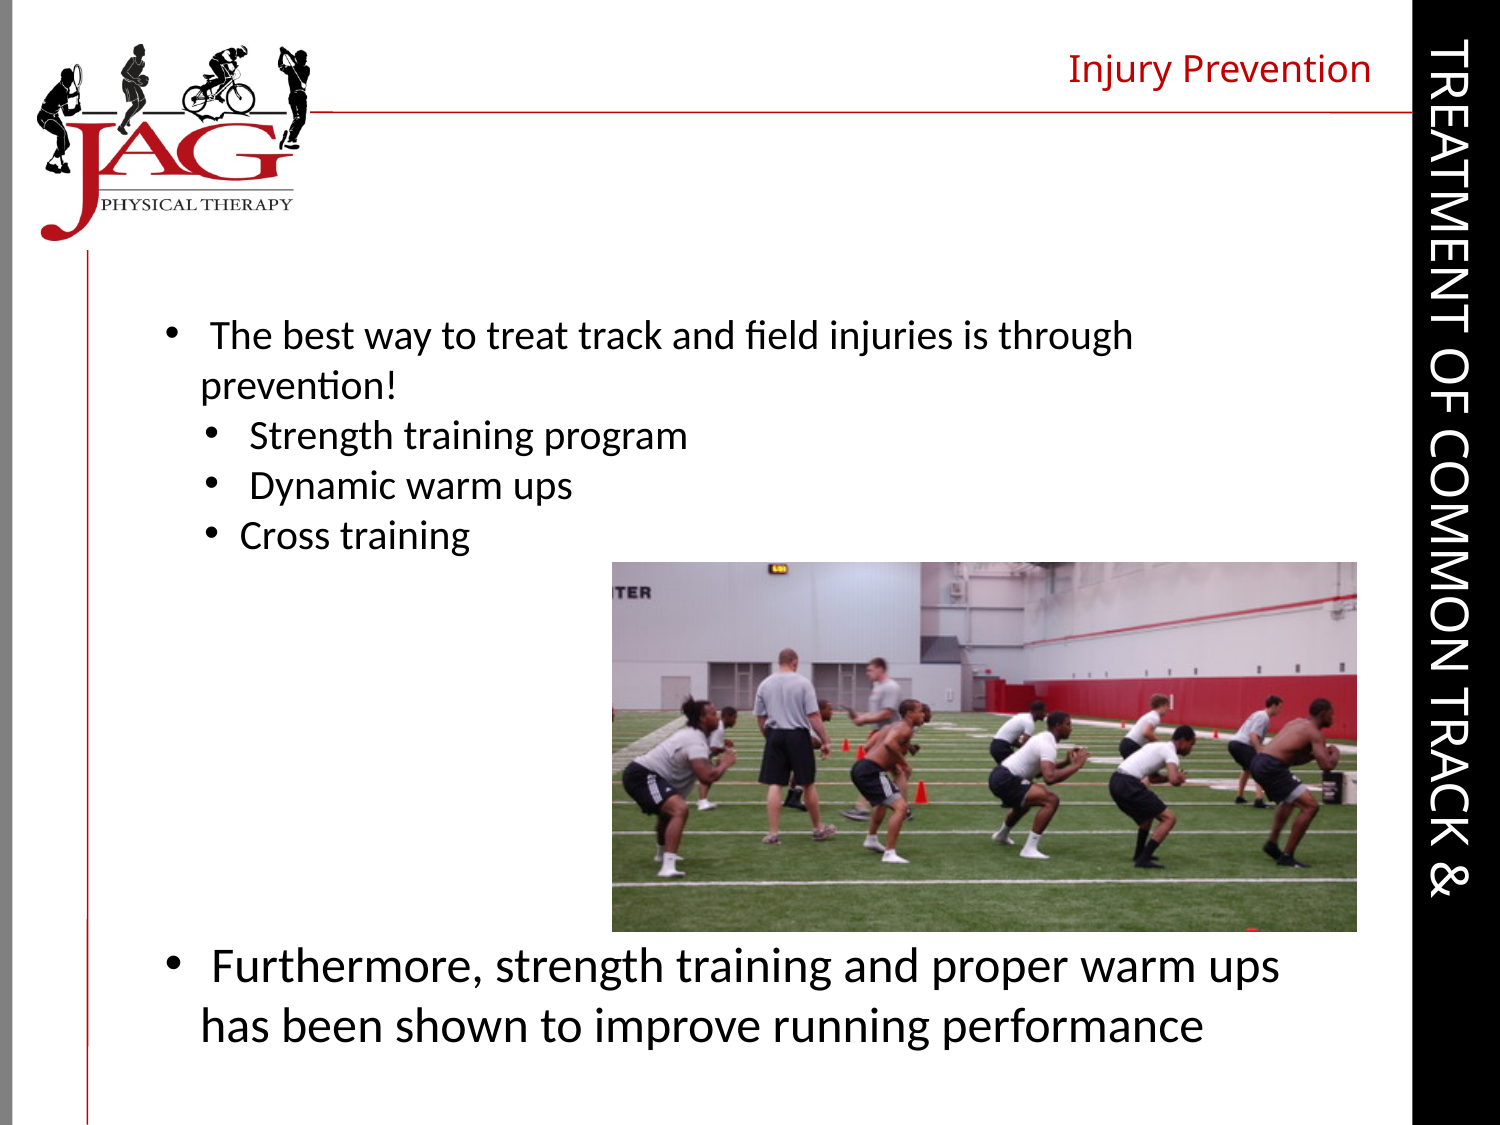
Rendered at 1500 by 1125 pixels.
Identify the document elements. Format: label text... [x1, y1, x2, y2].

text_box Furthermore, strength training and proper warm ups has been shown to improve running performance [150, 924, 1313, 1060]
picture [612, 562, 1357, 932]
text_box The best way to treat track and field injuries is through prevention! Strength training program Dynamic warm ups Cross training [150, 299, 1313, 565]
picture [37, 44, 310, 250]
text_box Injury Prevention [662, 37, 1388, 98]
